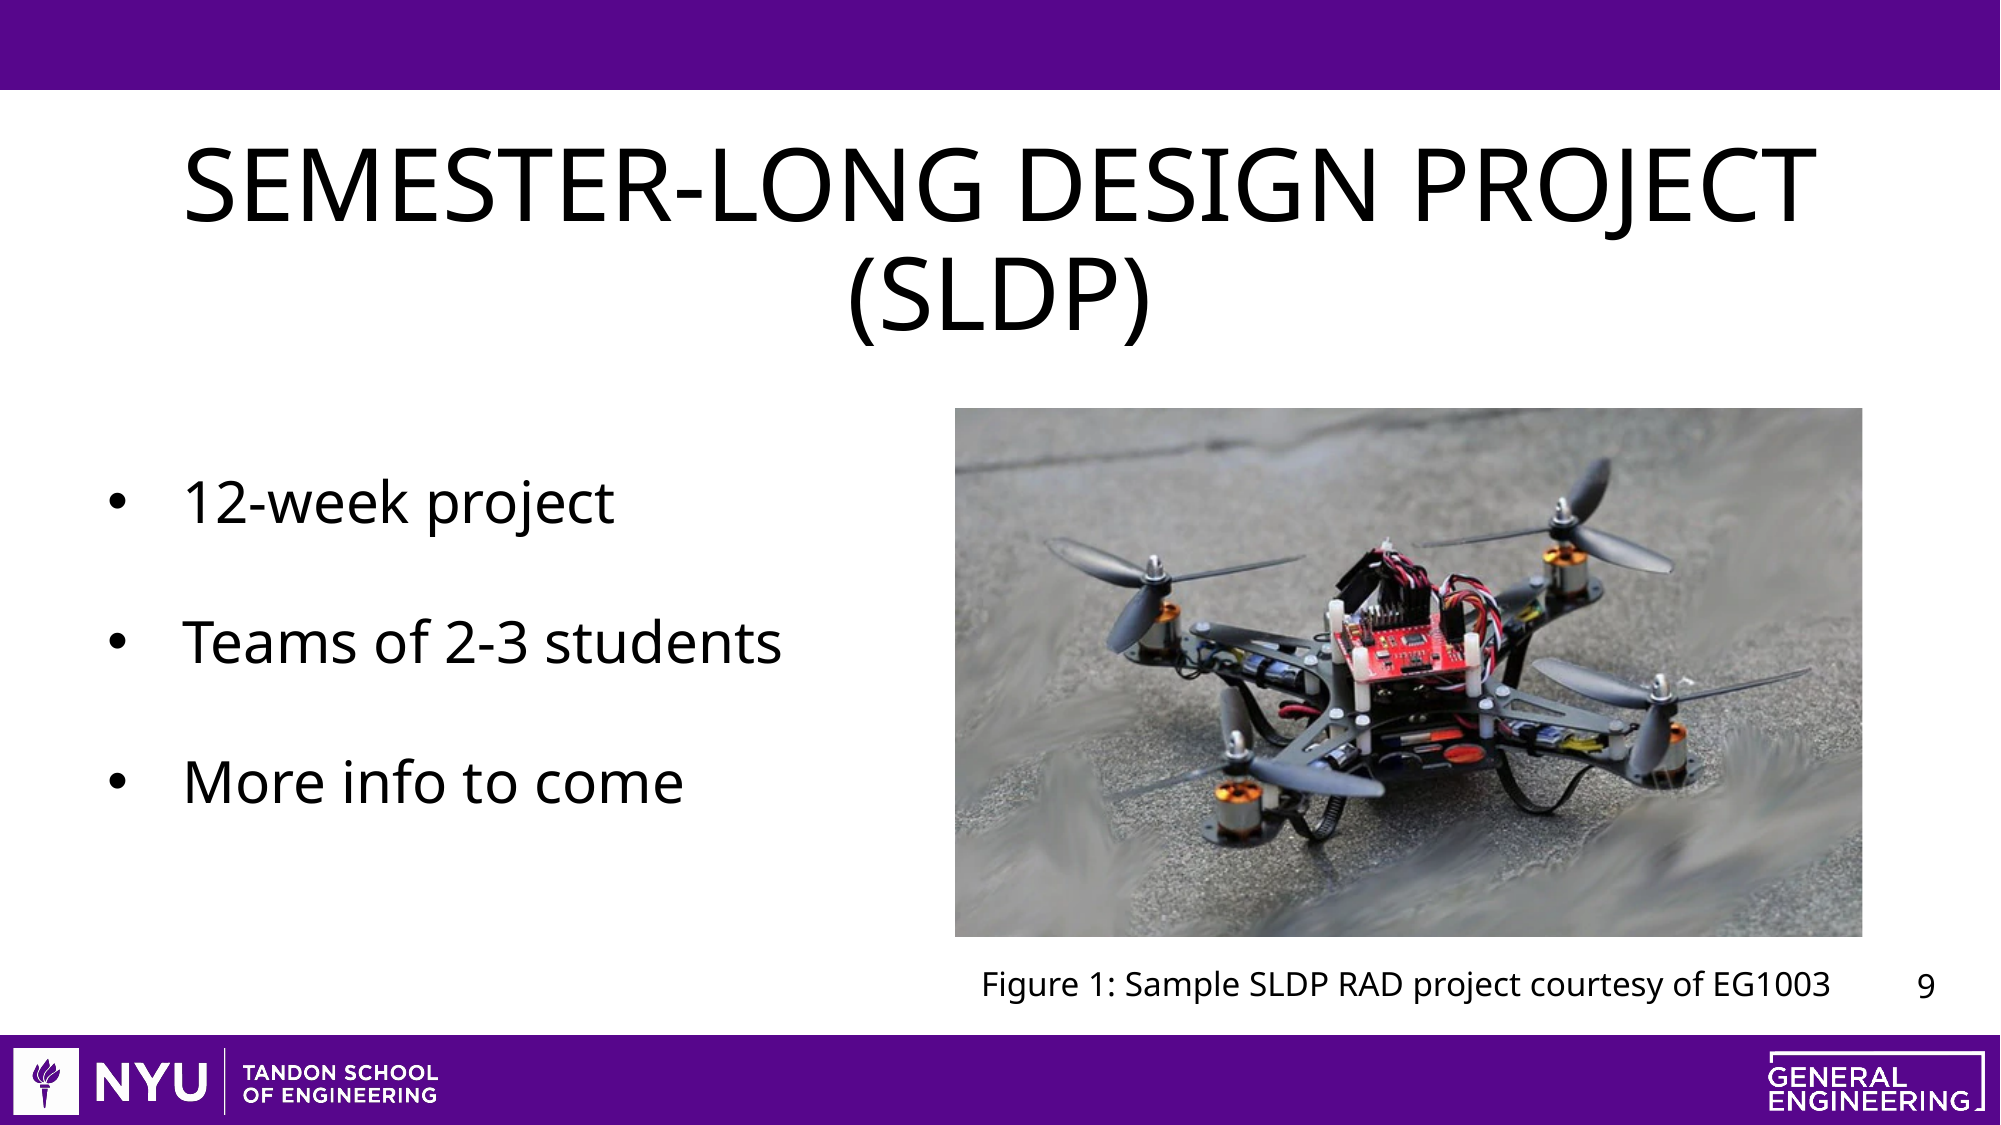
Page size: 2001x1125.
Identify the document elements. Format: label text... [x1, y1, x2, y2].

text_box SEMESTER-LONG DESIGN PROJECT (SLDP) [92, 123, 1908, 360]
text_box 12-week project Teams of 2-3 students More info to come [92, 458, 949, 823]
picture [13, 1048, 439, 1115]
text_box [0, 1035, 2000, 1125]
text_box Figure 1: Sample SLDP RAD project courtesy of EG1003 [951, 955, 1863, 1011]
picture [1768, 1051, 1985, 1111]
text_box 9 [1802, 958, 1951, 1014]
picture [954, 408, 1863, 937]
text_box [0, 0, 2000, 90]
